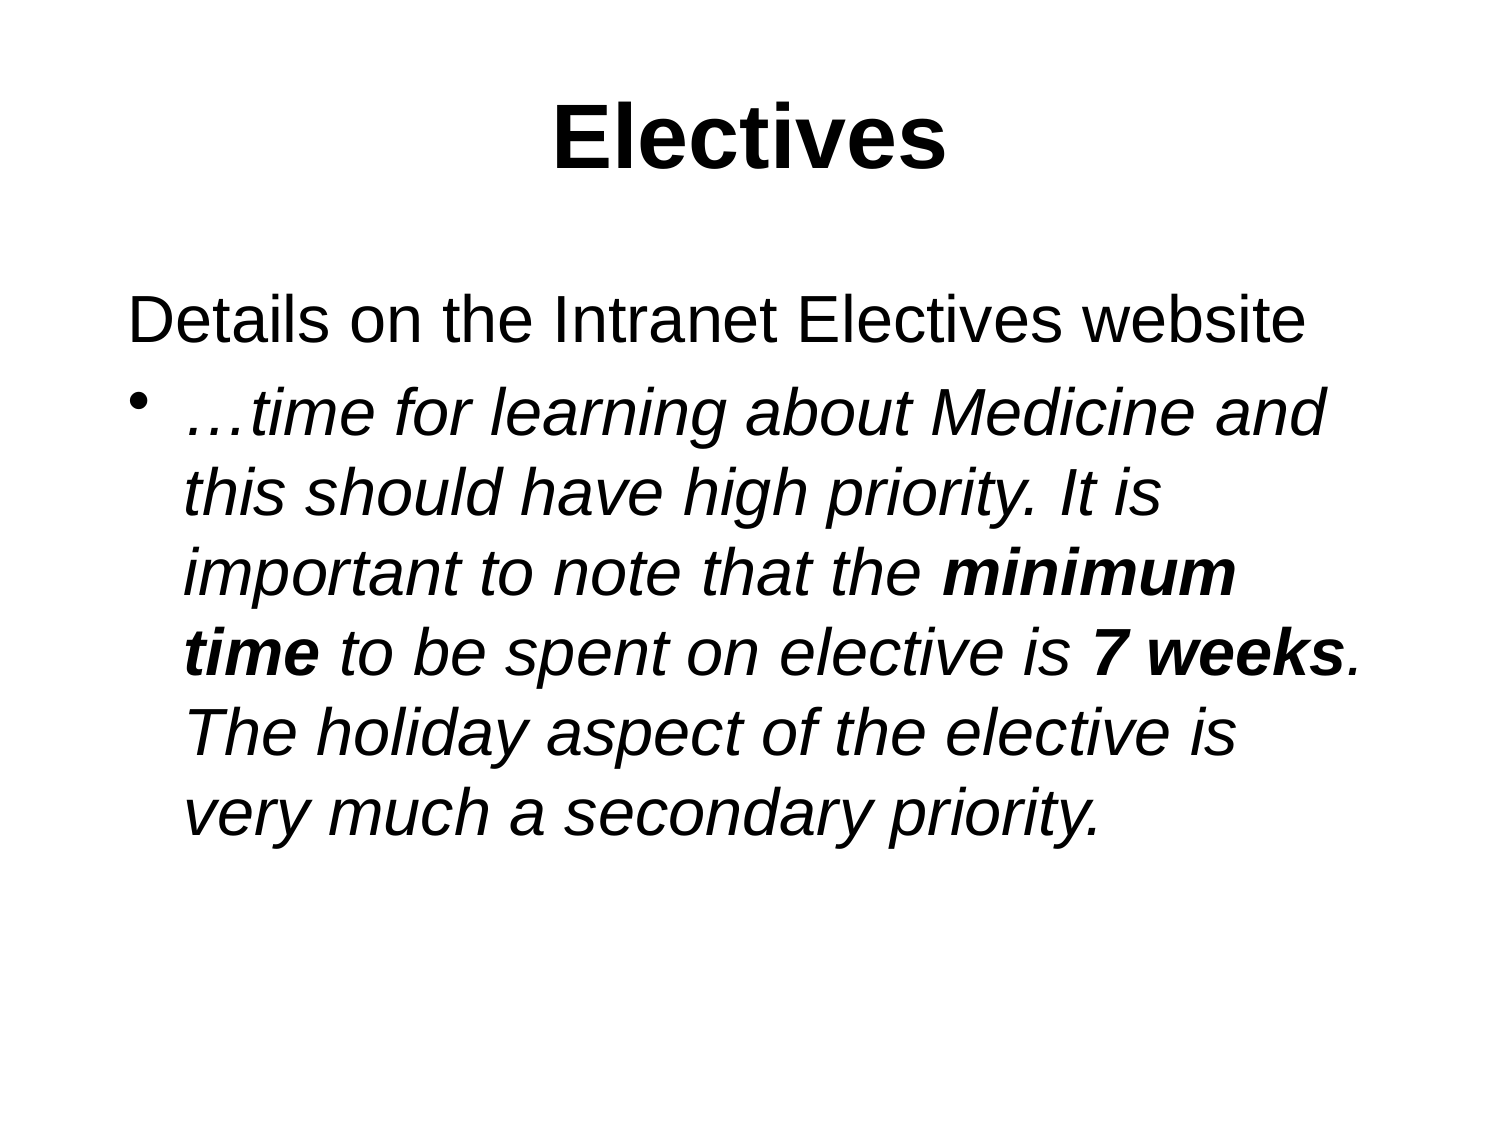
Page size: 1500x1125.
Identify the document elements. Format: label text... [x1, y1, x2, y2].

title Electives [112, 37, 1388, 226]
list Details on the Intranet Electives website …time for learning about Medicine and this should have high priority. It is important to note that the minimum time to be spent on elective is 7 weeks. The holiday aspect of the elective is very much a secondary priority. [112, 267, 1388, 944]
